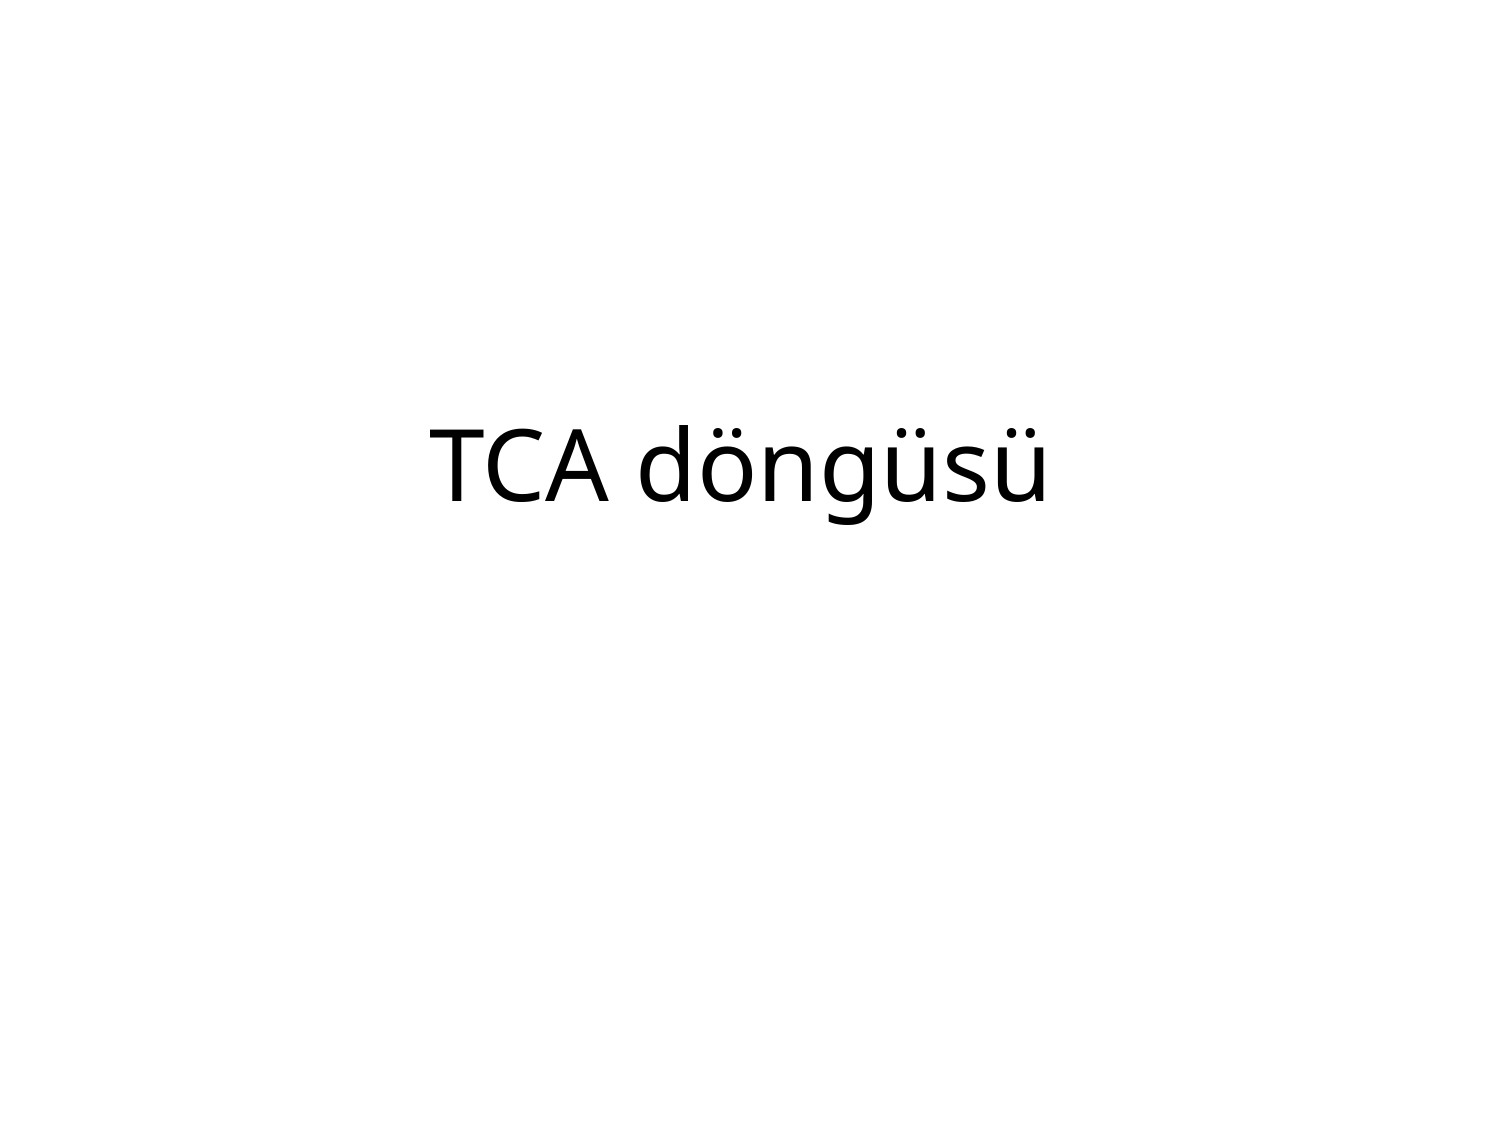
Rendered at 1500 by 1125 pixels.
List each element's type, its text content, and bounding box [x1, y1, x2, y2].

text_box TCA döngüsü [414, 393, 1068, 529]
